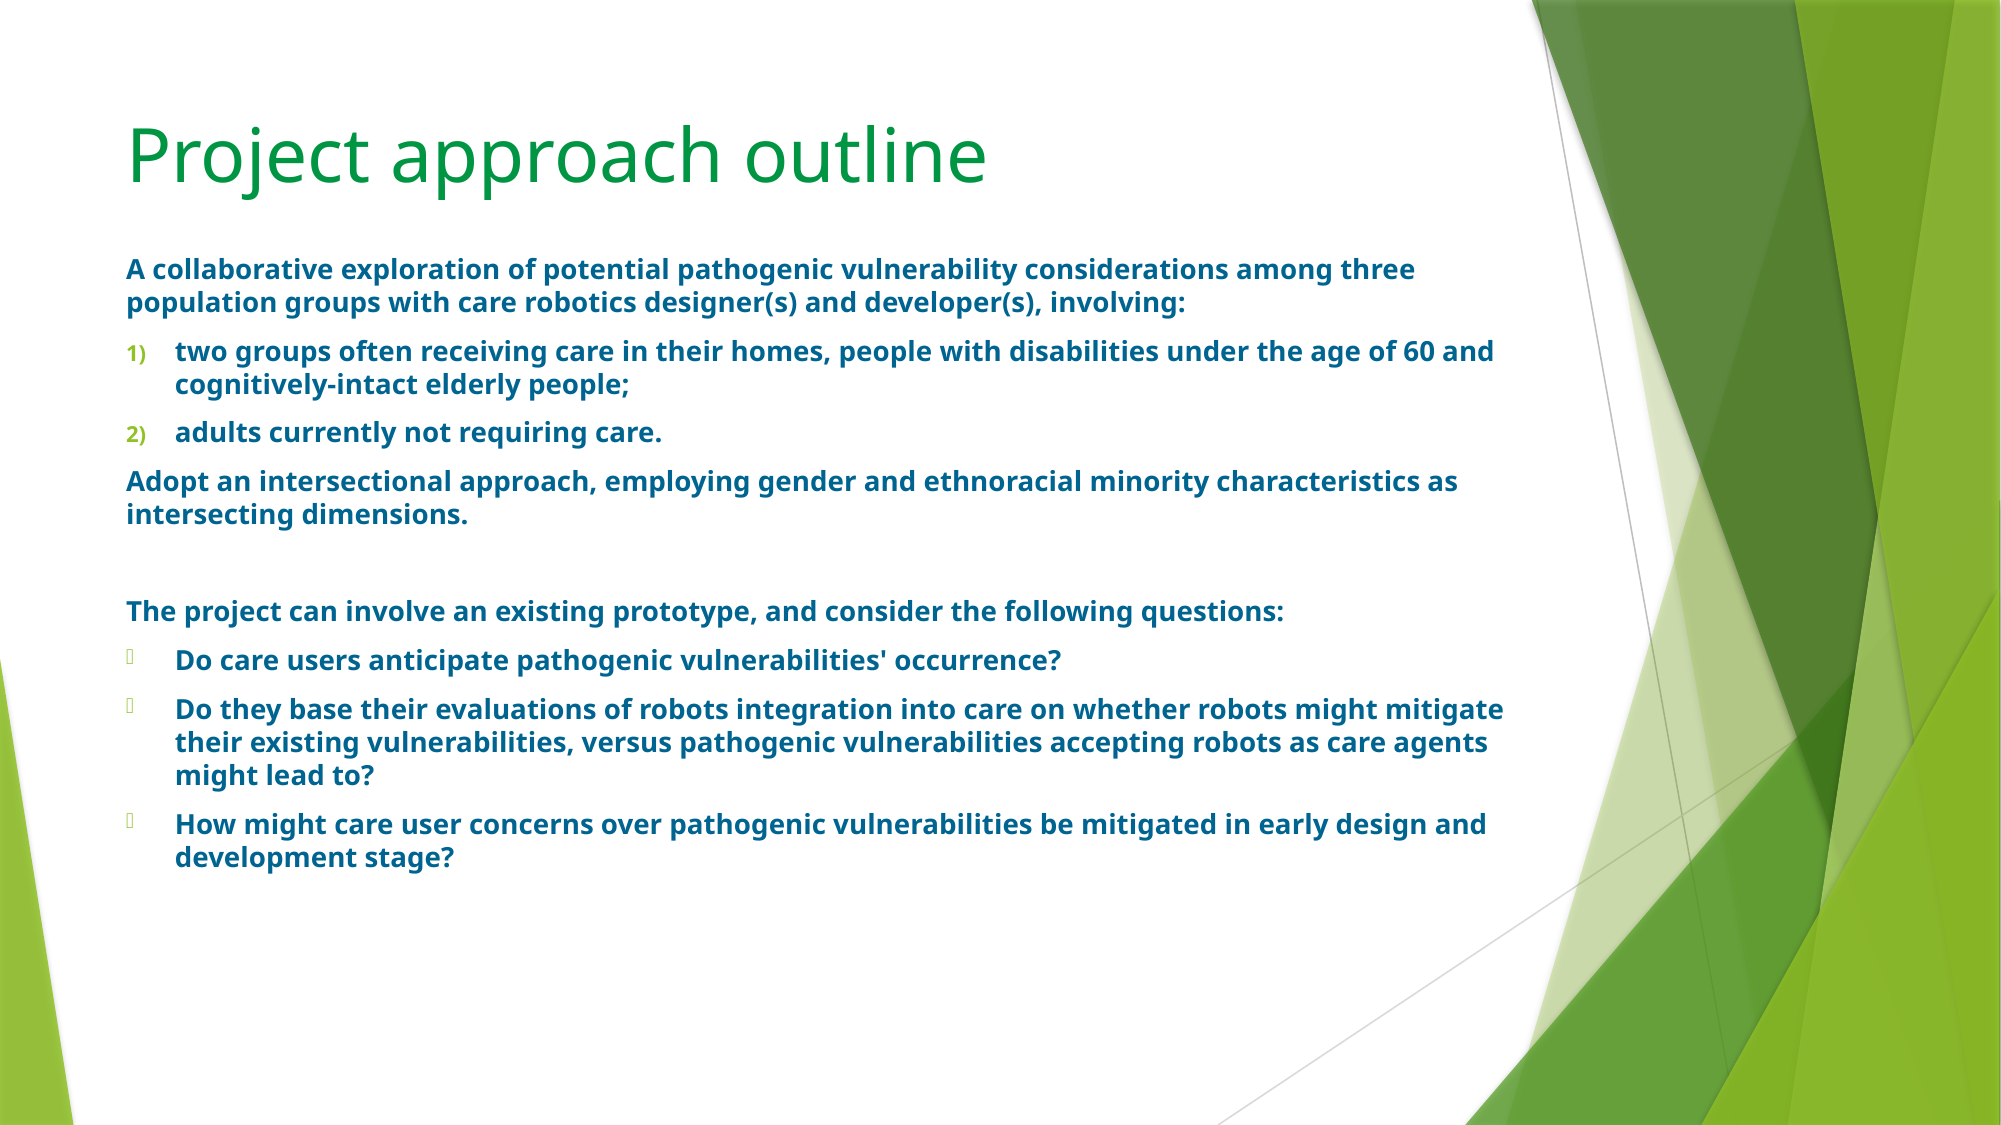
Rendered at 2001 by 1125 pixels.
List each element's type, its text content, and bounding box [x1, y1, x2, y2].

list A collaborative exploration of potential pathogenic vulnerability considerations among three population groups with care robotics designer(s) and developer(s), involving: two groups often receiving care in their homes, people with disabilities under the age of 60 and cognitively-intact elderly people; adults currently not requiring care. Adopt an intersectional approach, employing gender and ethnoracial minority characteristics as intersecting dimensions. The project can involve an existing prototype, and consider the following questions: Do care users anticipate pathogenic vulnerabilities' occurrence? Do they base their evaluations of robots integration into care on whether robots might mitigate their existing vulnerabilities, versus pathogenic vulnerabilities accepting robots as care agents might lead to? How might care user concerns over pathogenic vulnerabilities be mitigated in early design and development stage? [111, 244, 1522, 881]
title Project approach outline [111, 99, 1522, 244]
